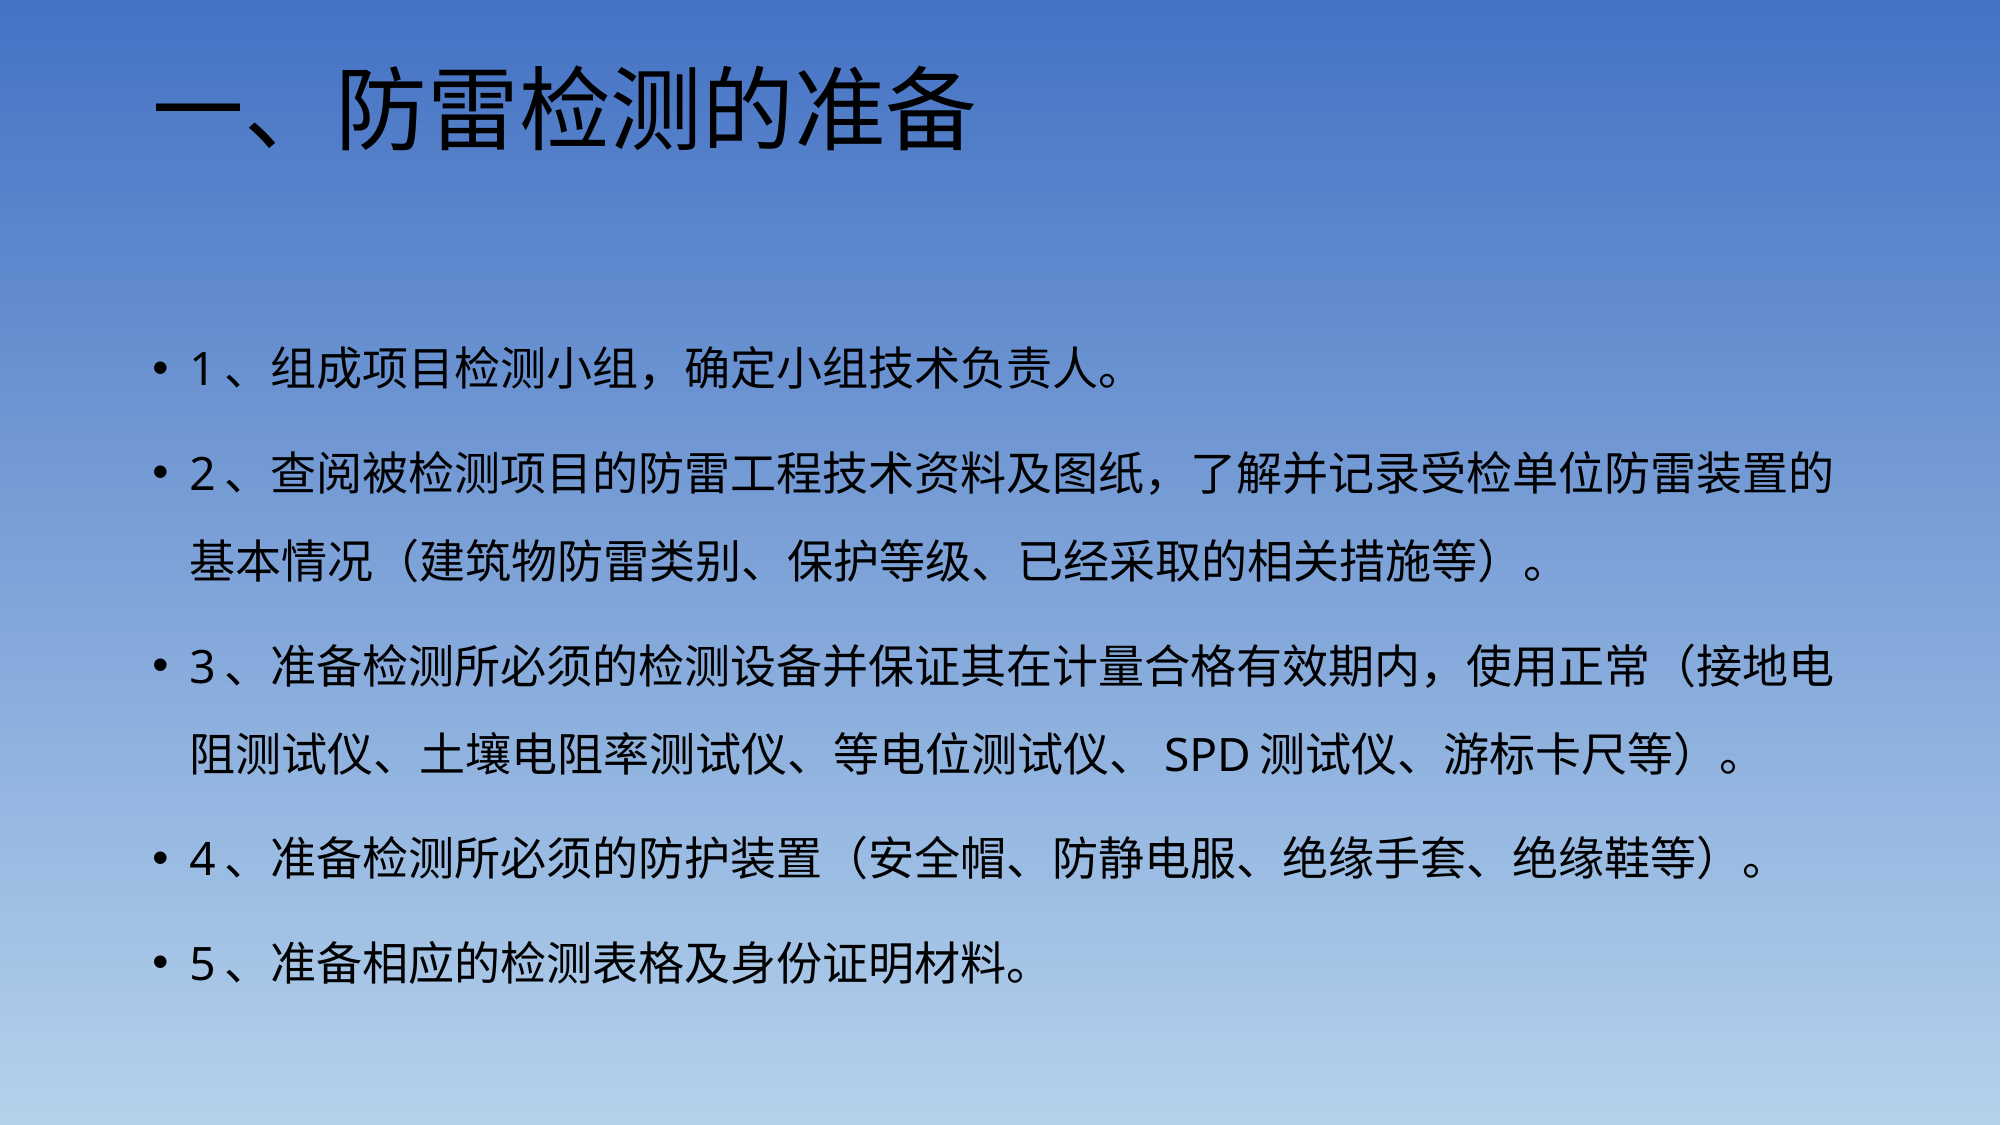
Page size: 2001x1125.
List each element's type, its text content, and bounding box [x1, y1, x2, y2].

list 1、组成项目检测小组，确定小组技术负责人。 2、查阅被检测项目的防雷工程技术资料及图纸，了解并记录受检单位防雷装置的基本情况（建筑物防雷类别、保护等级、已经采取的相关措施等）。 3、准备检测所必须的检测设备并保证其在计量合格有效期内，使用正常（接地电阻测试仪、土壤电阻率测试仪、等电位测试仪、SPD测试仪、游标卡尺等）。 4、准备检测所必须的防护装置（安全帽、防静电服、绝缘手套、绝缘鞋等）。 5、准备相应的检测表格及身份证明材料。 [137, 299, 1863, 1014]
title 一、防雷检测的准备 [137, 59, 1863, 278]
